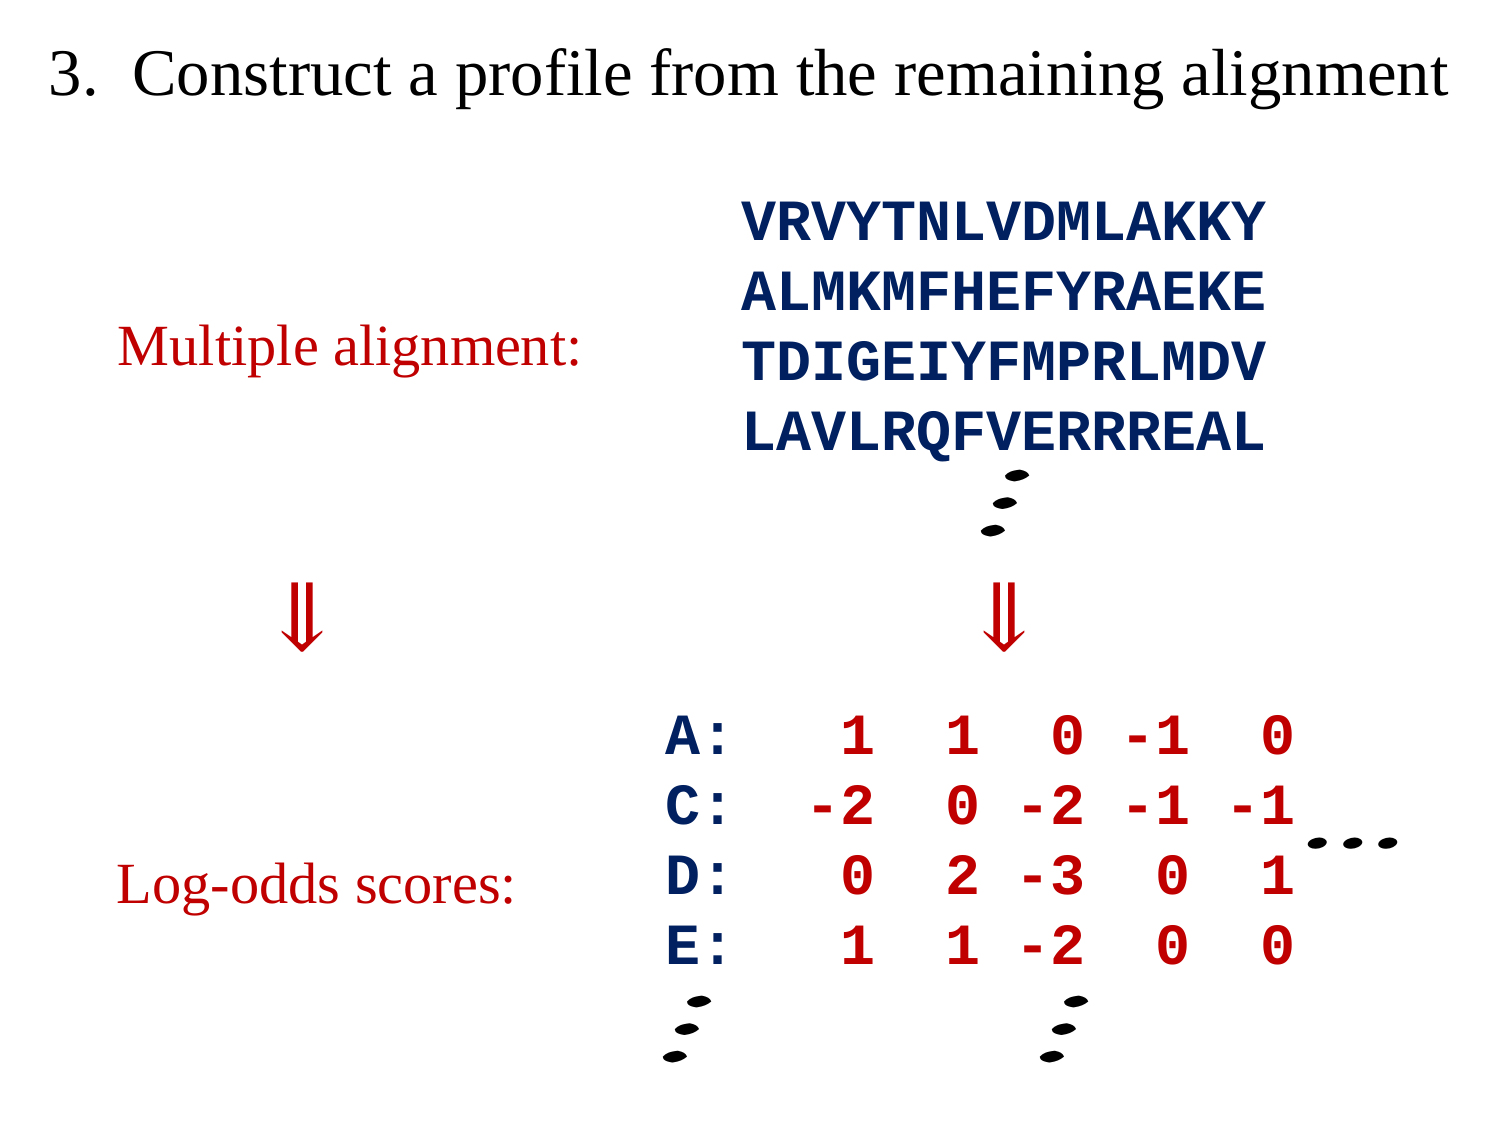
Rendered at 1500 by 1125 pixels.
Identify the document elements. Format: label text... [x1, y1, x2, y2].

text_box Log-odds scores: [101, 837, 533, 923]
text_box ⇓ [260, 549, 345, 665]
text_box VRVYTNLVDMLAKKY ALMKMFHEFYRAEKE TDIGEIYFMPRLMDV LAVLRQFVERRREAL [726, 174, 1282, 470]
text_box Multiple alignment: [103, 299, 598, 385]
text_box A: 1 1 0 -1 0 C: -2 0 -2 -1 -1 D: 0 2 -3 0 1 E: 1 1 -2 0 0 [650, 688, 1346, 984]
text_box ⇓ [962, 549, 1047, 665]
title 3. Construct a profile from the remaining alignment [12, 12, 1488, 125]
